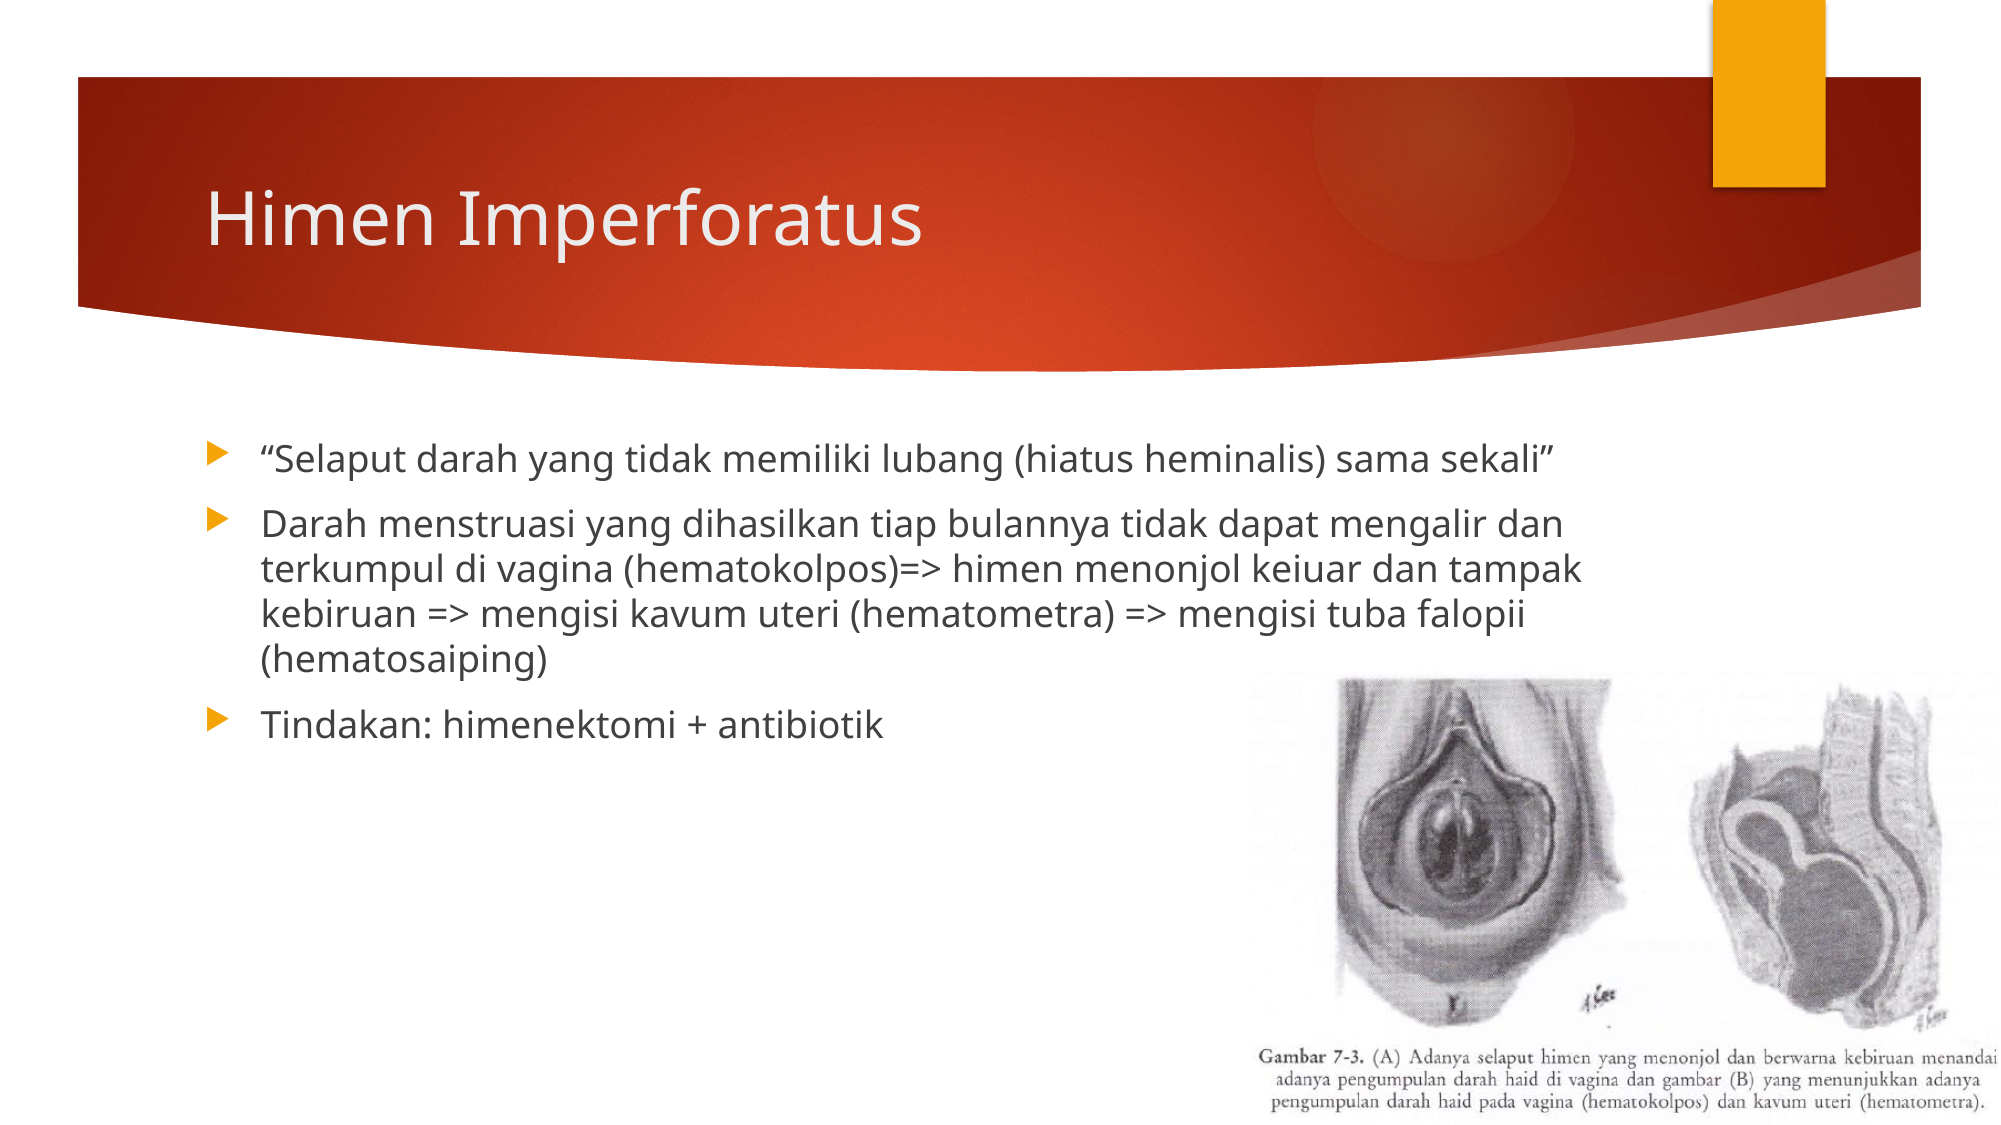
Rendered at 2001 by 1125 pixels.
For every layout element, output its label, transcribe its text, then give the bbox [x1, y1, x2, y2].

title Himen Imperforatus [189, 155, 1627, 275]
picture [1249, 671, 2000, 1125]
list “Selaput darah yang tidak memiliki lubang (hiatus heminalis) sama sekali” Darah menstruasi yang dihasilkan tiap bulannya tidak dapat mengalir dan terkumpul di vagina (hematokolpos)=> himen menonjol keiuar dan tampak kebiruan => mengisi kavum uteri (hematometra) => mengisi tuba falopii (hematosaiping) Tindakan: himenektomi + antibiotik [189, 427, 1627, 988]
